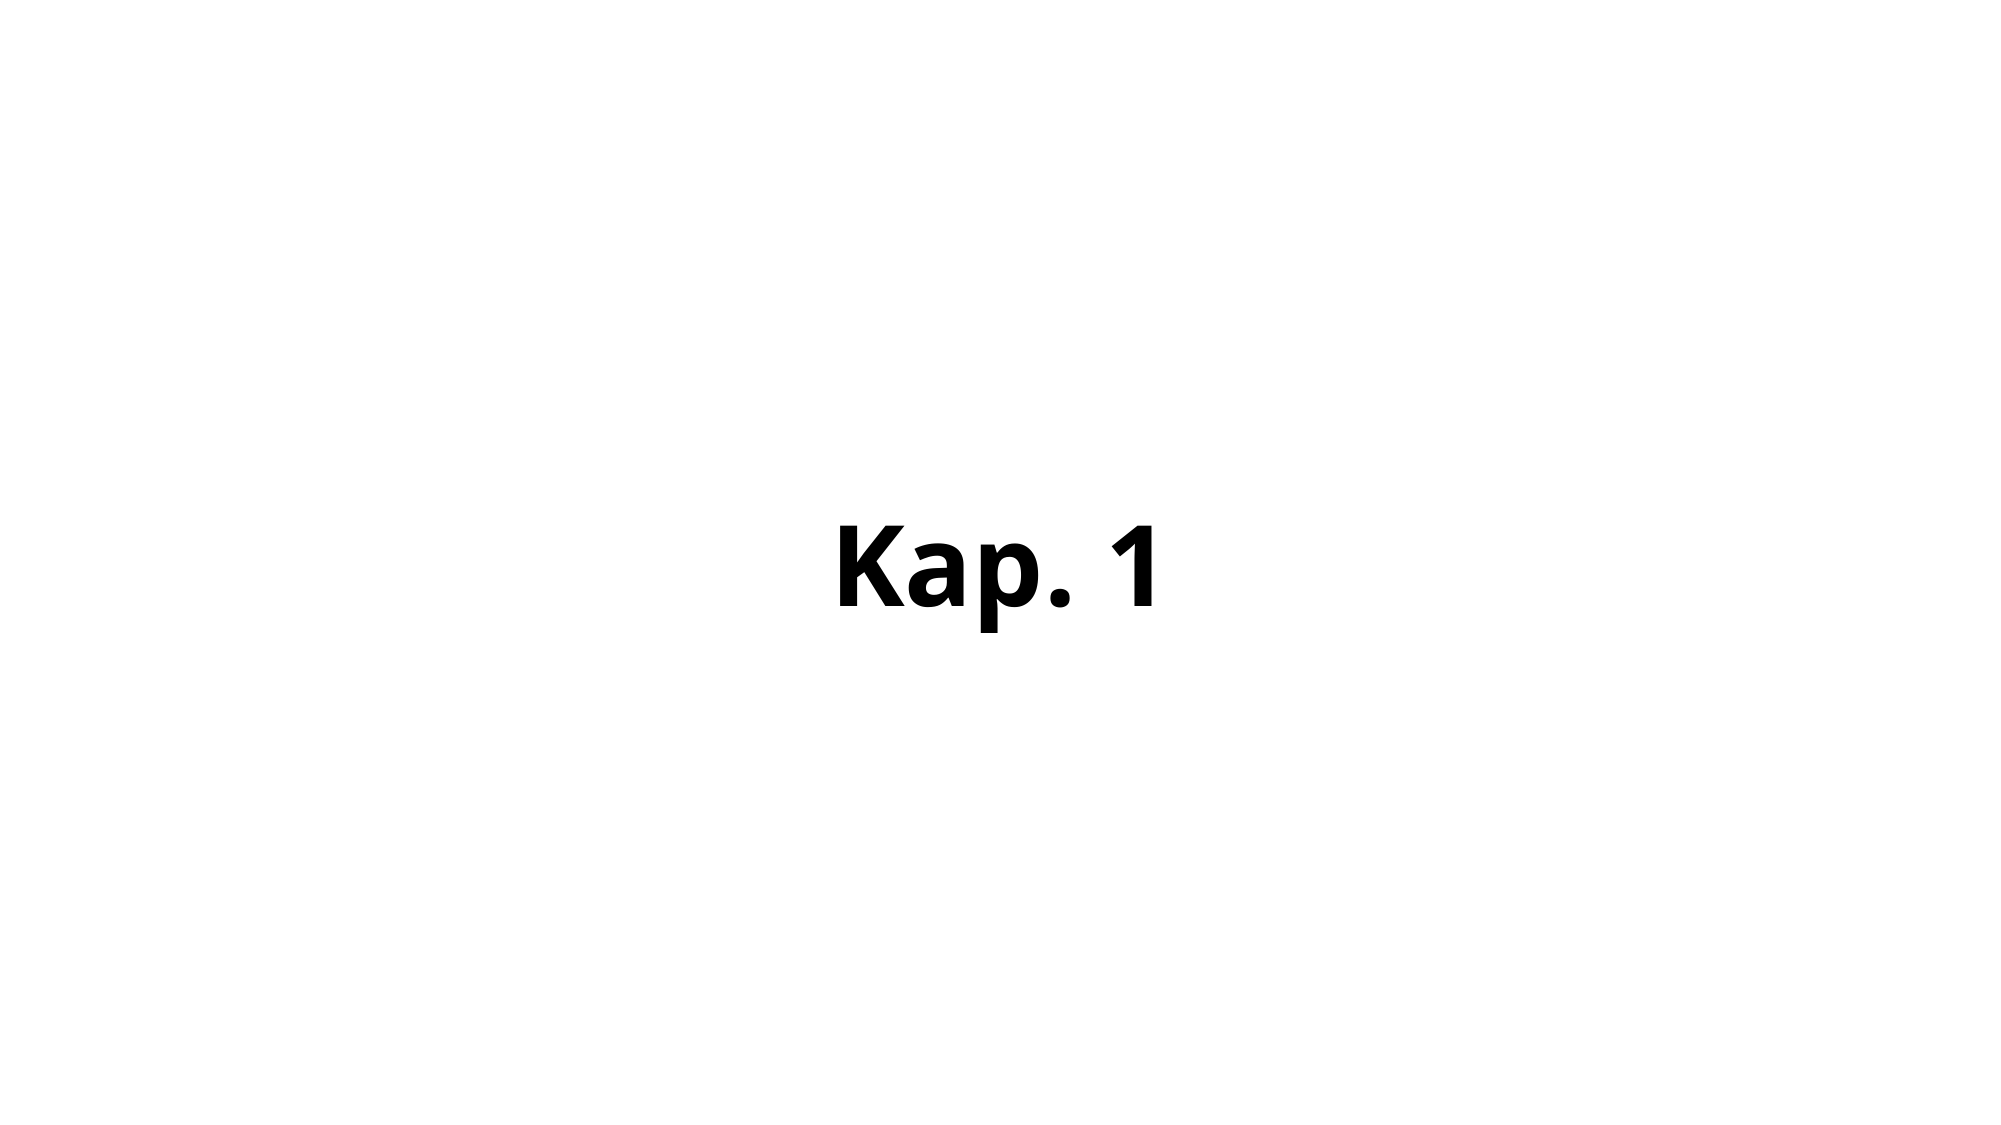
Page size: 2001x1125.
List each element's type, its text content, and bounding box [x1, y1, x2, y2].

text_box Kap. 1 [468, 486, 1532, 637]
